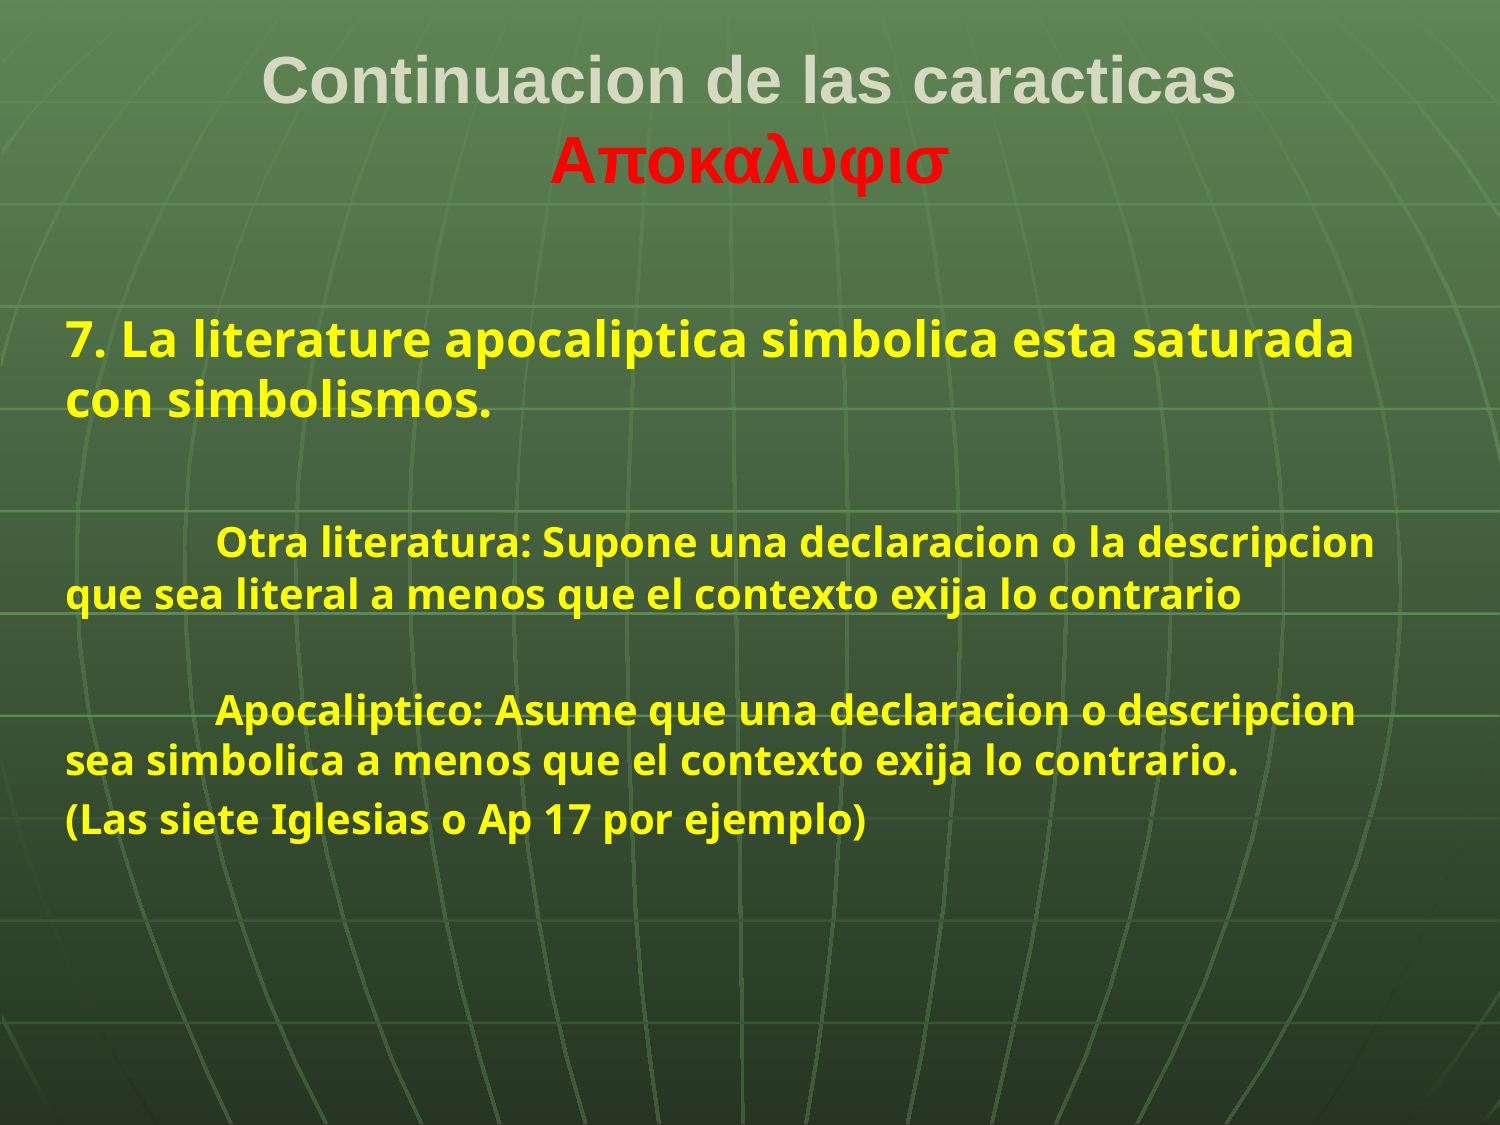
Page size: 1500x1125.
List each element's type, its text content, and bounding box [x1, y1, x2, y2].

title Continuacion de las caracticas Αποκαλυφισ [75, 45, 1425, 188]
list 7. La literature apocaliptica simbolica esta saturada con simbolismos. Otra literatura: Supone una declaracion o la descripcion que sea literal a menos que el contexto exija lo contrario Apocaliptico: Asume que una declaracion o descripcion sea simbolica a menos que el contexto exija lo contrario. (Las siete Iglesias o Ap 17 por ejemplo) [50, 299, 1425, 1006]
